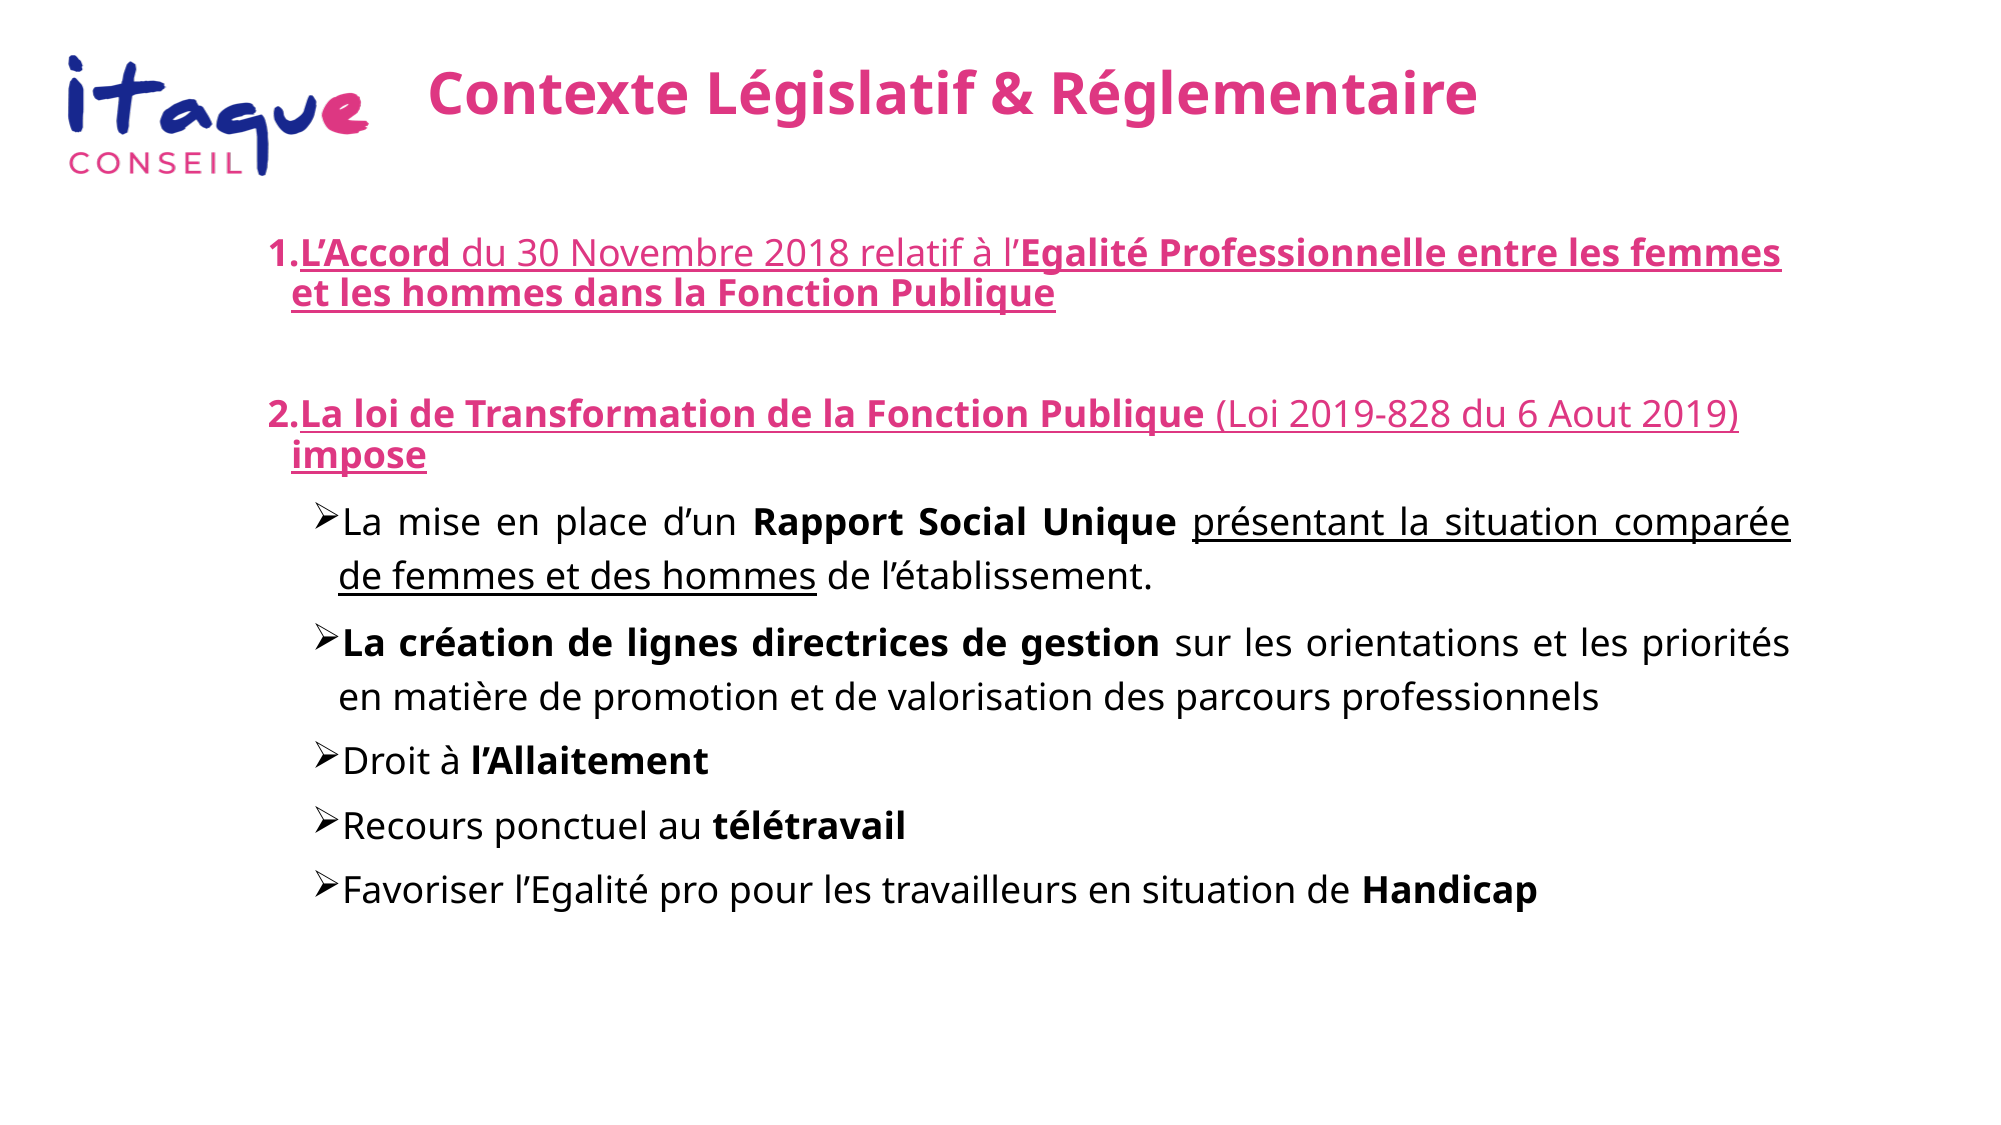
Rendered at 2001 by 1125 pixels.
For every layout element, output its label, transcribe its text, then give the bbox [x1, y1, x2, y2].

list L’Accord du 30 Novembre 2018 relatif à l’Egalité Professionnelle entre les femmes et les hommes dans la Fonction Publique La loi de Transformation de la Fonction Publique (Loi 2019-828 du 6 Aout 2019) impose La mise en place d’un Rapport Social Unique présentant la situation comparée de femmes et des hommes de l’établissement. La création de lignes directrices de gestion sur les orientations et les priorités en matière de promotion et de valorisation des parcours professionnels Droit à l’Allaitement Recours ponctuel au télétravail Favoriser l’Egalité pro pour les travailleurs en situation de Handicap [216, 226, 1807, 1026]
picture [0, 0, 417, 270]
title Contexte Législatif & Réglementaire [412, 44, 1763, 147]
